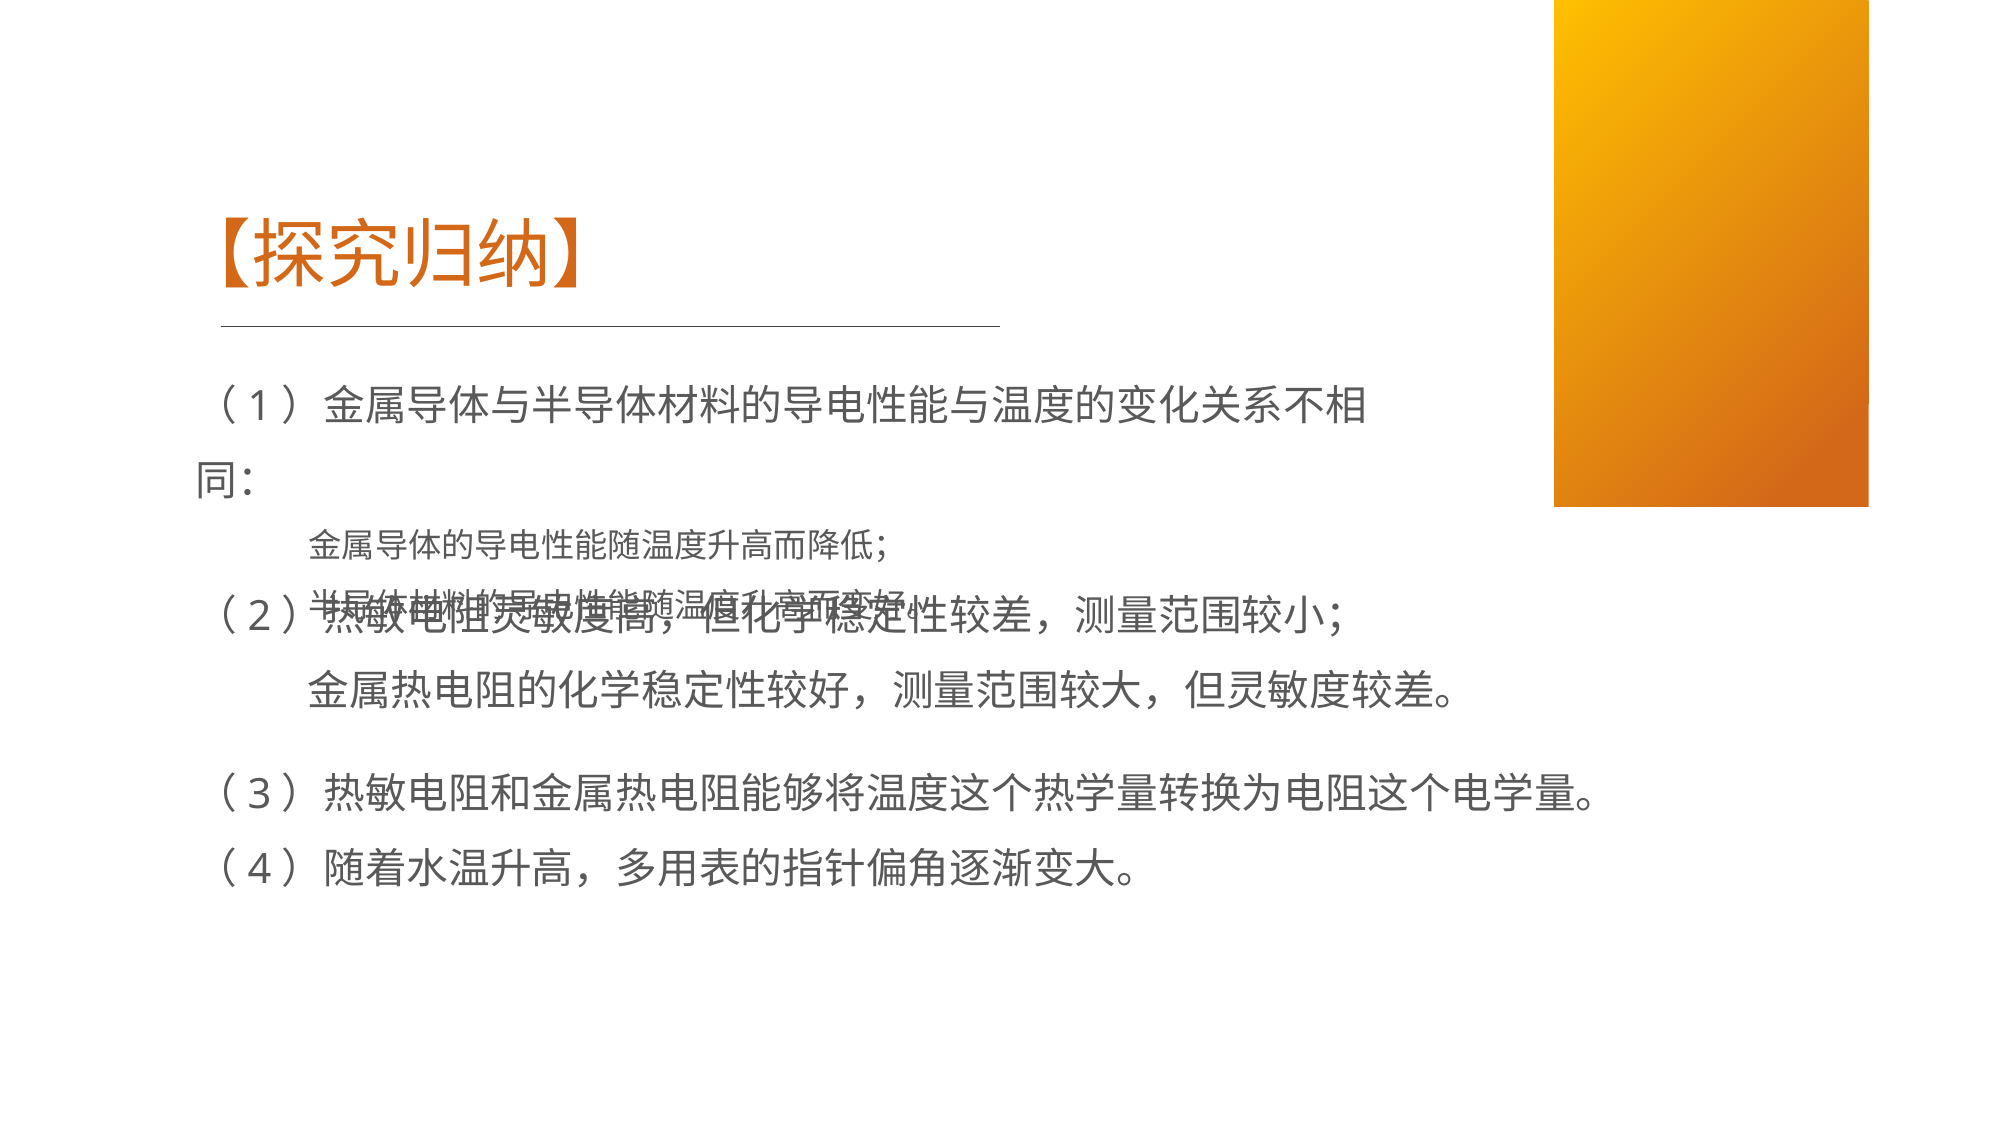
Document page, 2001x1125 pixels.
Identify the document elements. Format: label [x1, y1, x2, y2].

text_box [1553, 0, 1870, 507]
text_box [159, 199, 1775, 894]
